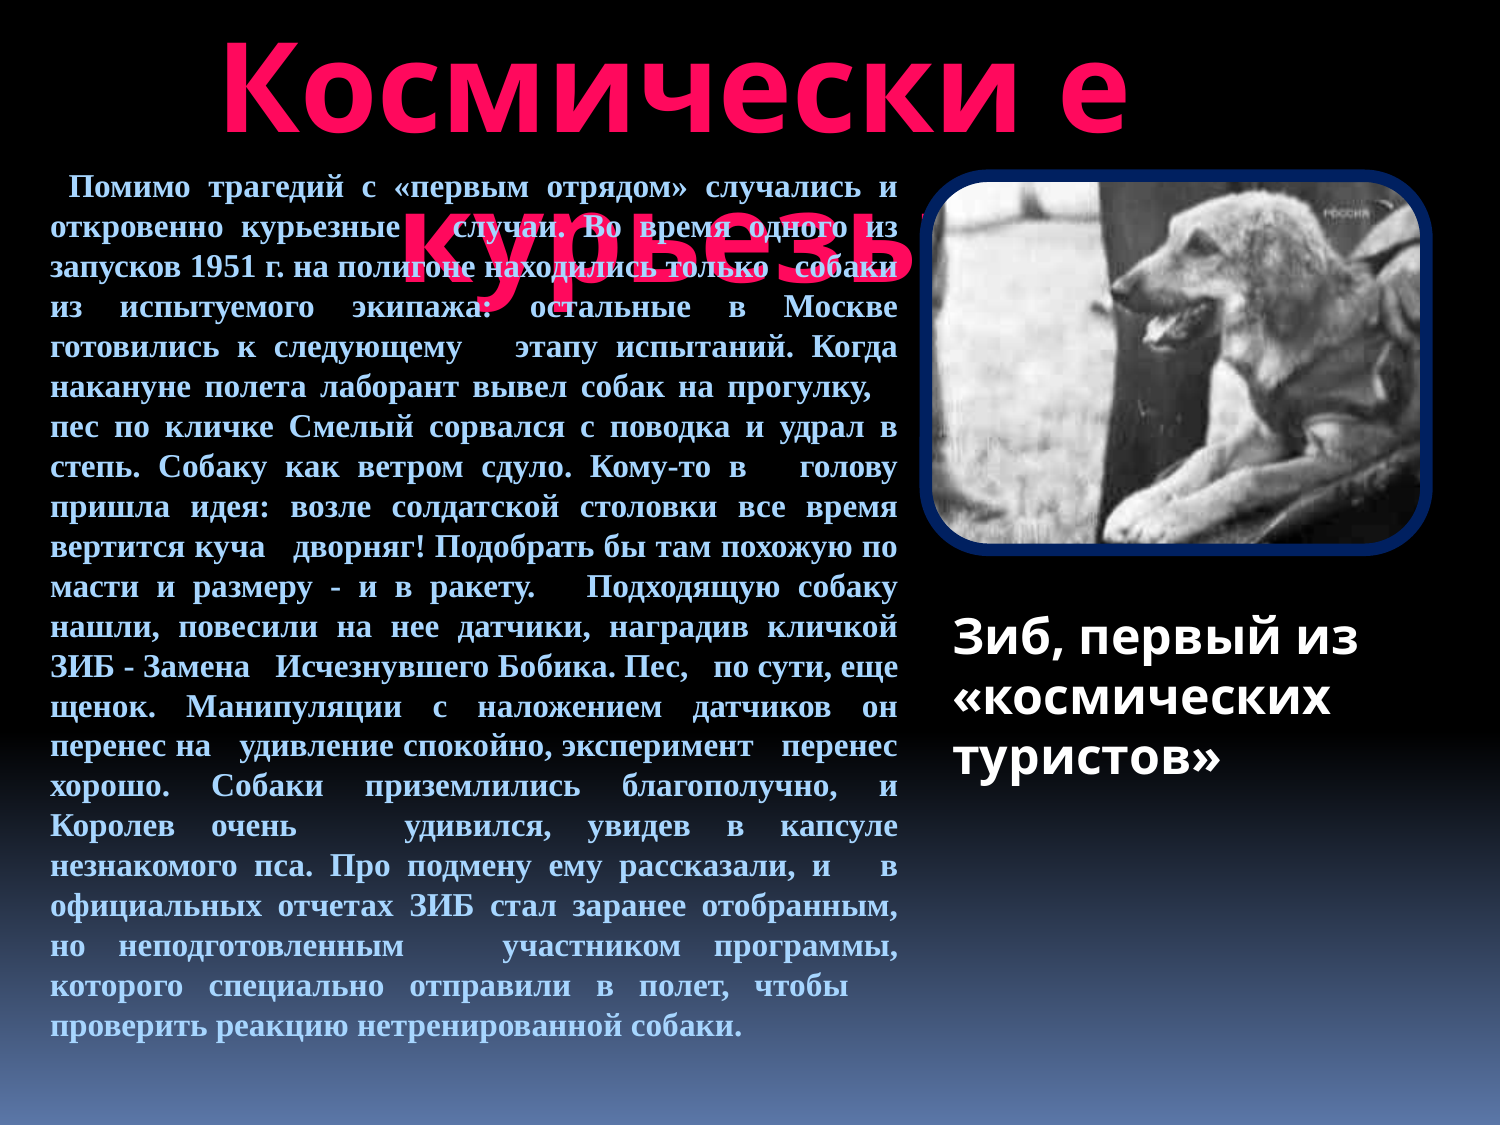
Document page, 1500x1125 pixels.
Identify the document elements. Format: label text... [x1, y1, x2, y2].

text_box Космически е курьезы [58, 0, 1289, 315]
text_box Зиб, первый из «космических туристов» [937, 597, 1500, 793]
text_box Помимо трагедий с «первым отрядом» случались и откровенно курьезные случаи. Во время одного из запусков 1951 г. на полигоне находились только собаки из испытуемого экипажа: остальные в Москве готовились к следующему этапу испытаний. Когда накануне полета лаборант вывел собак на прогулку, пес по кличке Смелый сорвался с поводка и удрал в степь. Собаку как ветром сдуло. Кому-то в голову пришла идея: возле солдатской столовки все время вертится куча дворняг! Подобрать бы там похожую по масти и размеру - и в ракету. Подходящую собаку нашли, повесили на нее датчики, наградив кличкой ЗИБ - Замена Исчезнувшего Бобика. Пес, по сути, еще щенок. Манипуляции с наложением датчиков он перенес на удивление спокойно, эксперимент перенес хорошо. Собаки приземлились благополучно, и Королев очень удивился, увидев в капсуле незнакомого пса. Про подмену ему рассказали, и в официальных отчетах ЗИБ стал заранее отобранным, но неподготовленным участником программы, которого специально отправили в полет, чтобы проверить реакцию нетренированной собаки. [35, 152, 914, 1051]
picture [925, 175, 1427, 551]
